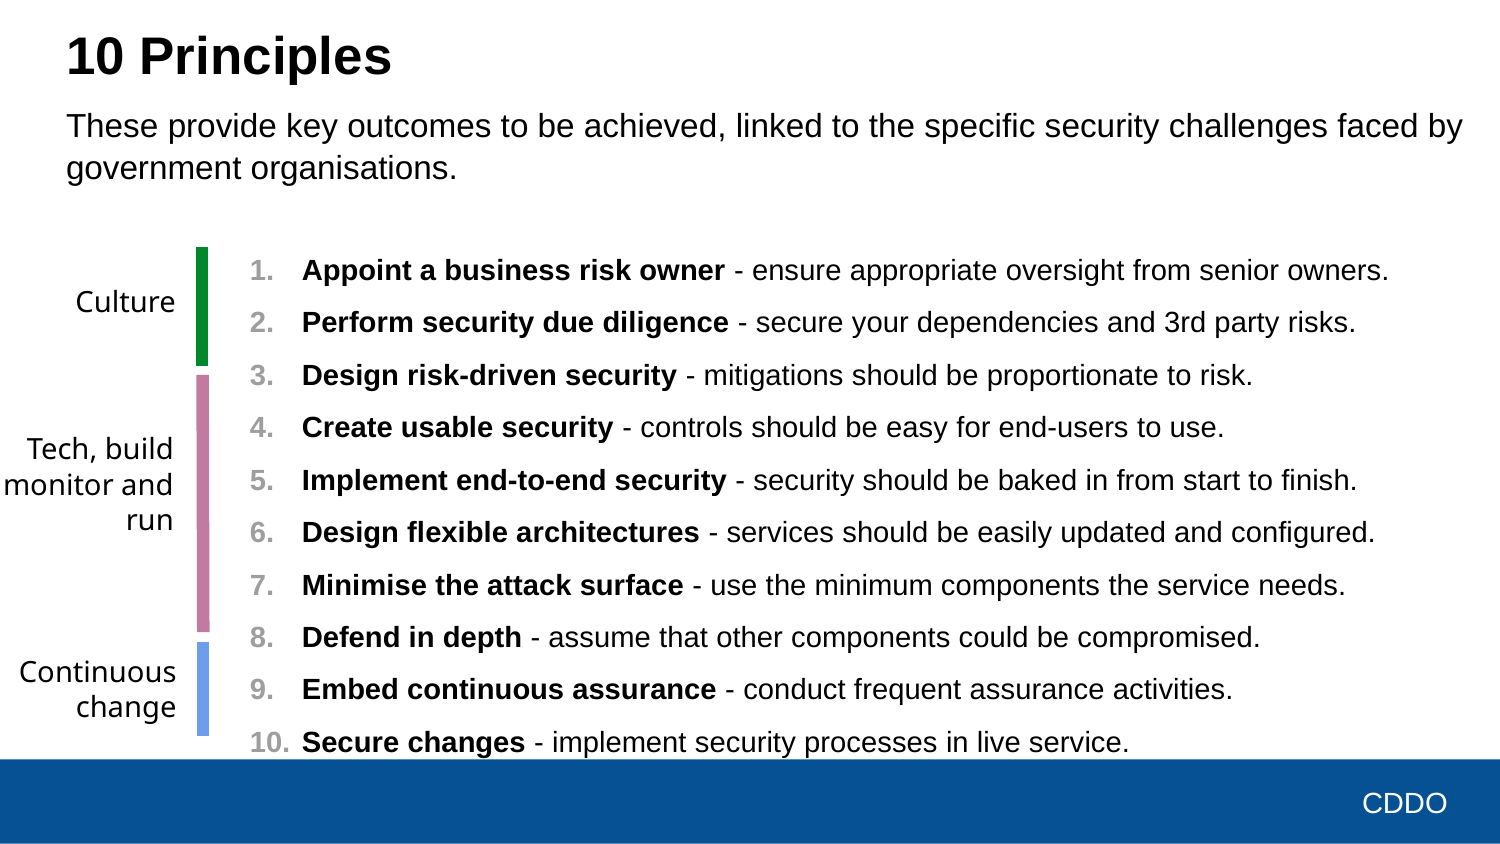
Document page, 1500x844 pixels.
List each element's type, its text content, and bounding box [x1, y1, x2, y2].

title 10 Principles [51, 6, 1449, 87]
text_box These provide key outcomes to be achieved, linked to the specific security challenges faced by government organisations. [51, 87, 1486, 202]
text_box Tech, build monitor and run [0, 415, 189, 551]
text_box Continuous change [0, 638, 192, 739]
text_box Culture [26, 268, 191, 334]
text_box Appoint a business risk owner - ensure appropriate oversight from senior owners. Perform security due diligence - secure your dependencies and 3rd party risks. Design risk-driven security - mitigations should be proportionate to risk. Create usable security - controls should be easy for end-users to use. Implement end-to-end security - security should be baked in from start to finish. Design flexible architectures - services should be easily updated and configured. Minimise the attack surface - use the minimum components the service needs. Defend in depth - assume that other components could be compromised. Embed continuous assurance - conduct frequent assurance activities. Secure changes - implement security processes in live service. [224, 231, 1462, 761]
